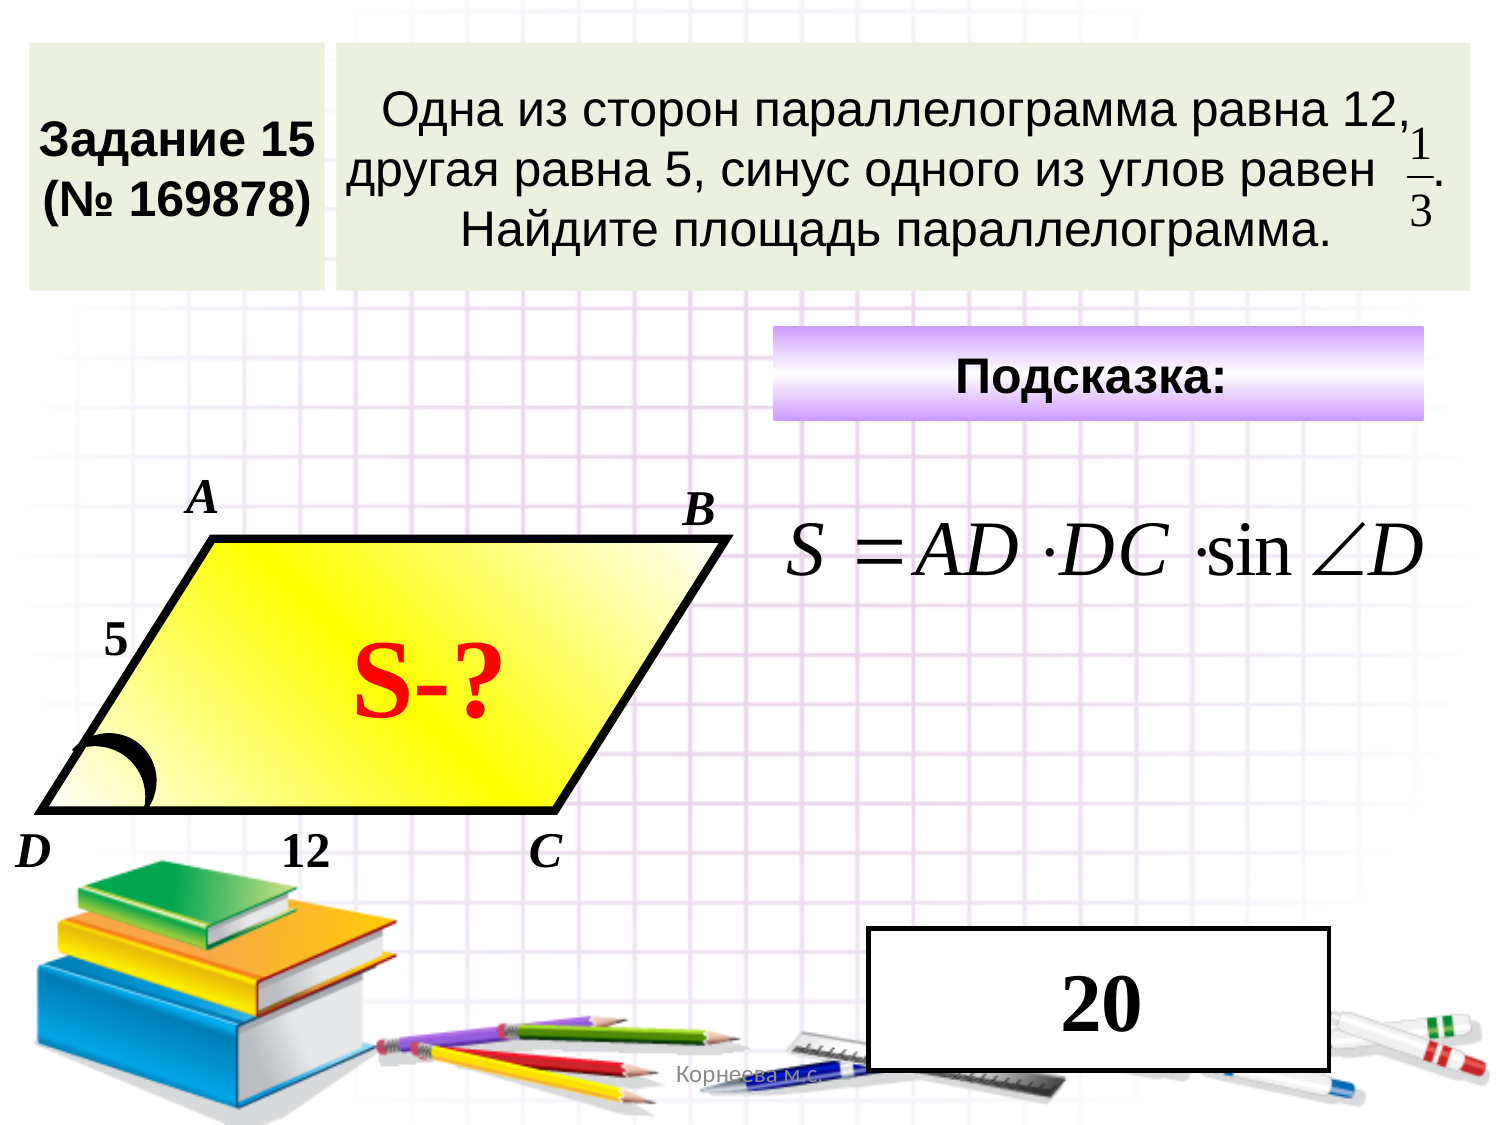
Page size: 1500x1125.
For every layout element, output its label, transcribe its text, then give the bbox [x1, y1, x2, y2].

picture [0, 0, 1500, 1125]
text_box [86, 538, 727, 811]
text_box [773, 503, 1436, 596]
text_box 20 [1045, 940, 1159, 1056]
text_box [41, 746, 146, 811]
text_box 12 [265, 810, 346, 886]
text_box [72, 733, 156, 814]
text_box Задание 15 (№ 169878) [29, 42, 325, 291]
text_box [868, 928, 1329, 1071]
text_box Одна из сторон параллелограмма равна 12, другая равна 5, синус одного из углов равен . Найдите площадь параллелограмма. [336, 42, 1471, 291]
footer Корнеева м.с. [512, 1042, 988, 1103]
text_box А [171, 456, 235, 531]
text_box Подсказка: [773, 326, 1424, 421]
text_box 5 [88, 597, 144, 673]
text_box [1399, 113, 1444, 238]
text_box В [667, 467, 731, 543]
text_box D [0, 810, 66, 886]
text_box S-? [336, 597, 523, 748]
text_box С [514, 810, 577, 886]
